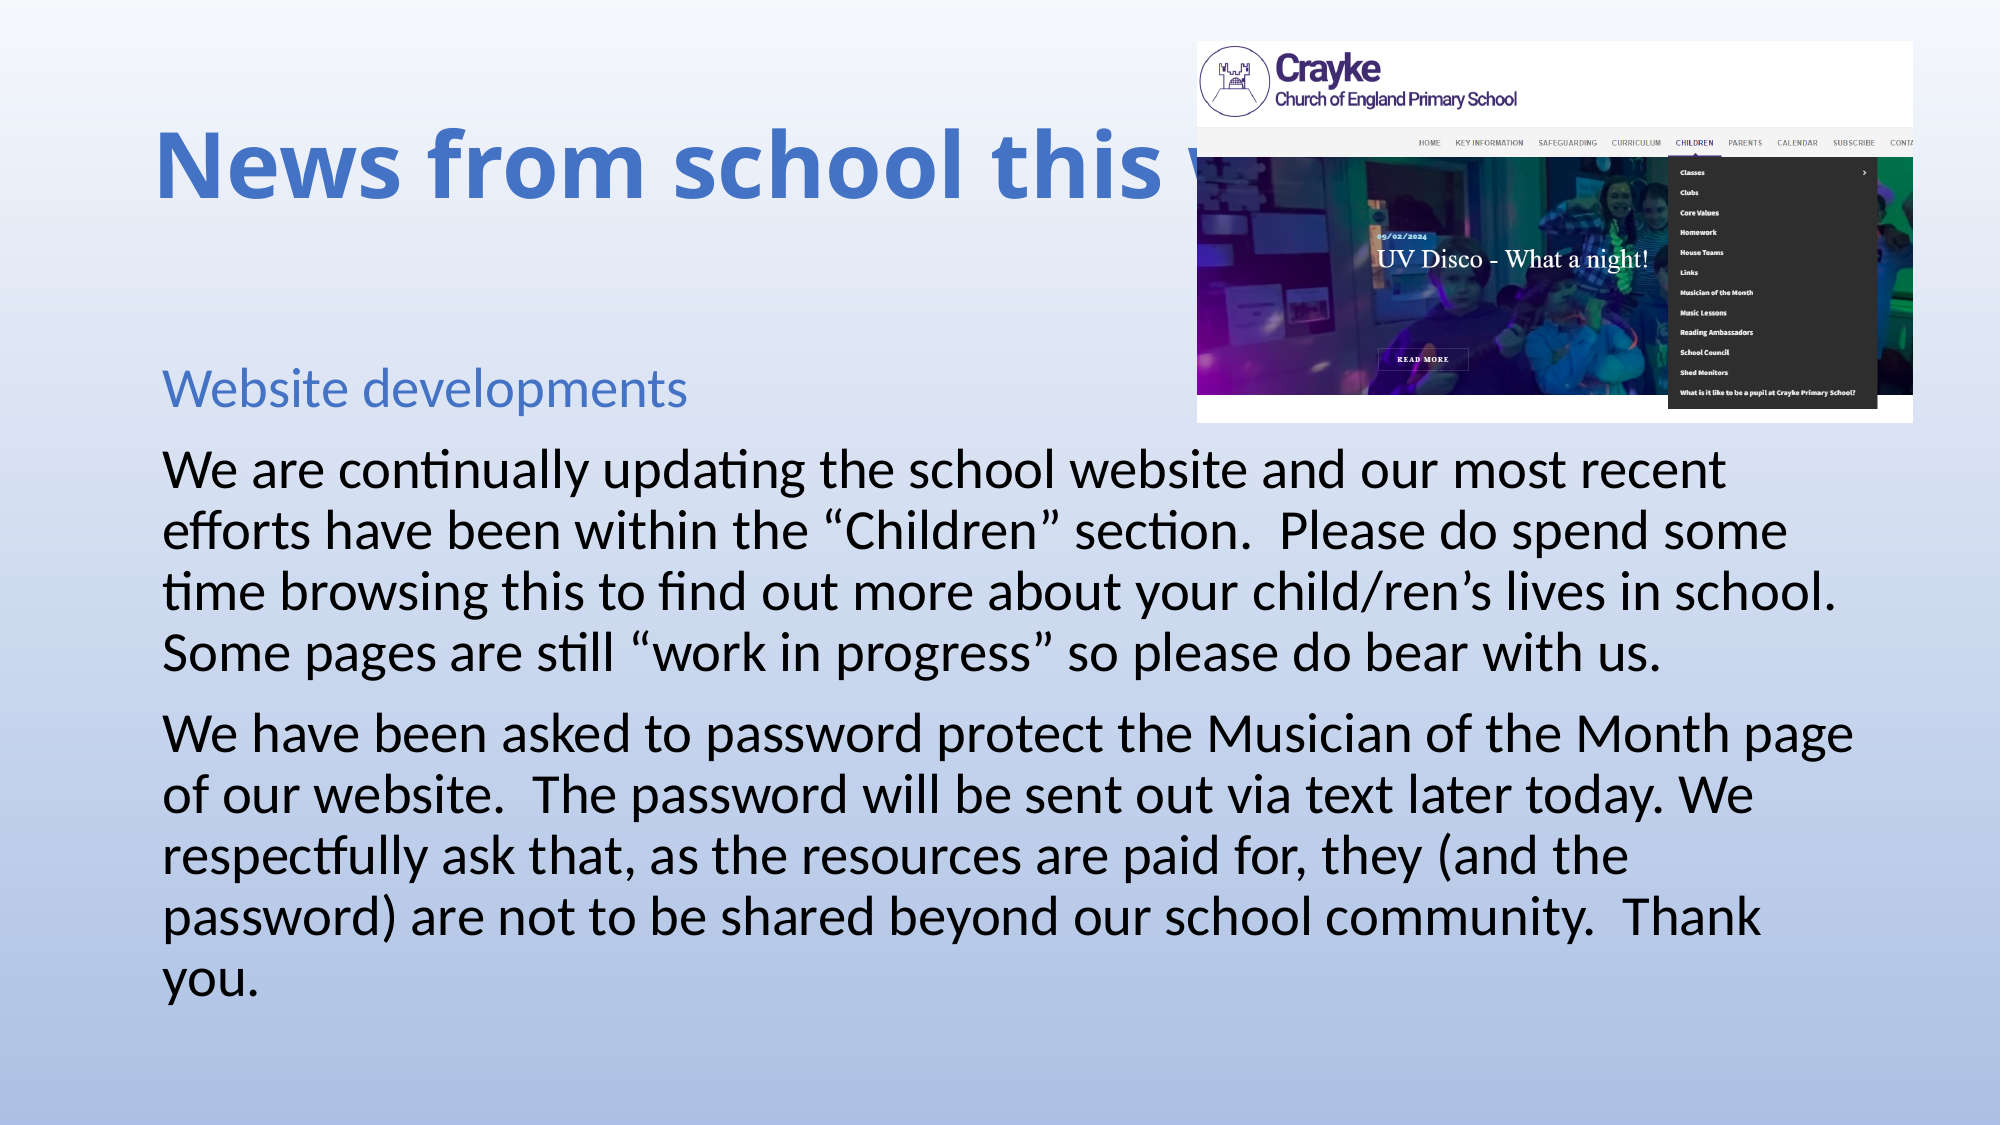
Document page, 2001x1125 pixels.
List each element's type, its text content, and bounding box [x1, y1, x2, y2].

picture [1197, 41, 1913, 423]
list Website developments We are continually updating the school website and our most recent efforts have been within the “Children” section. Please do spend some time browsing this to find out more about your child/ren’s lives in school. Some pages are still “work in progress” so please do bear with us. We have been asked to password protect the Musician of the Month page of our website. The password will be sent out via text later today. We respectfully ask that, as the resources are paid for, they (and the password) are not to be shared beyond our school community. Thank you. [147, 351, 1873, 1066]
title News from school this week [137, 59, 1197, 278]
